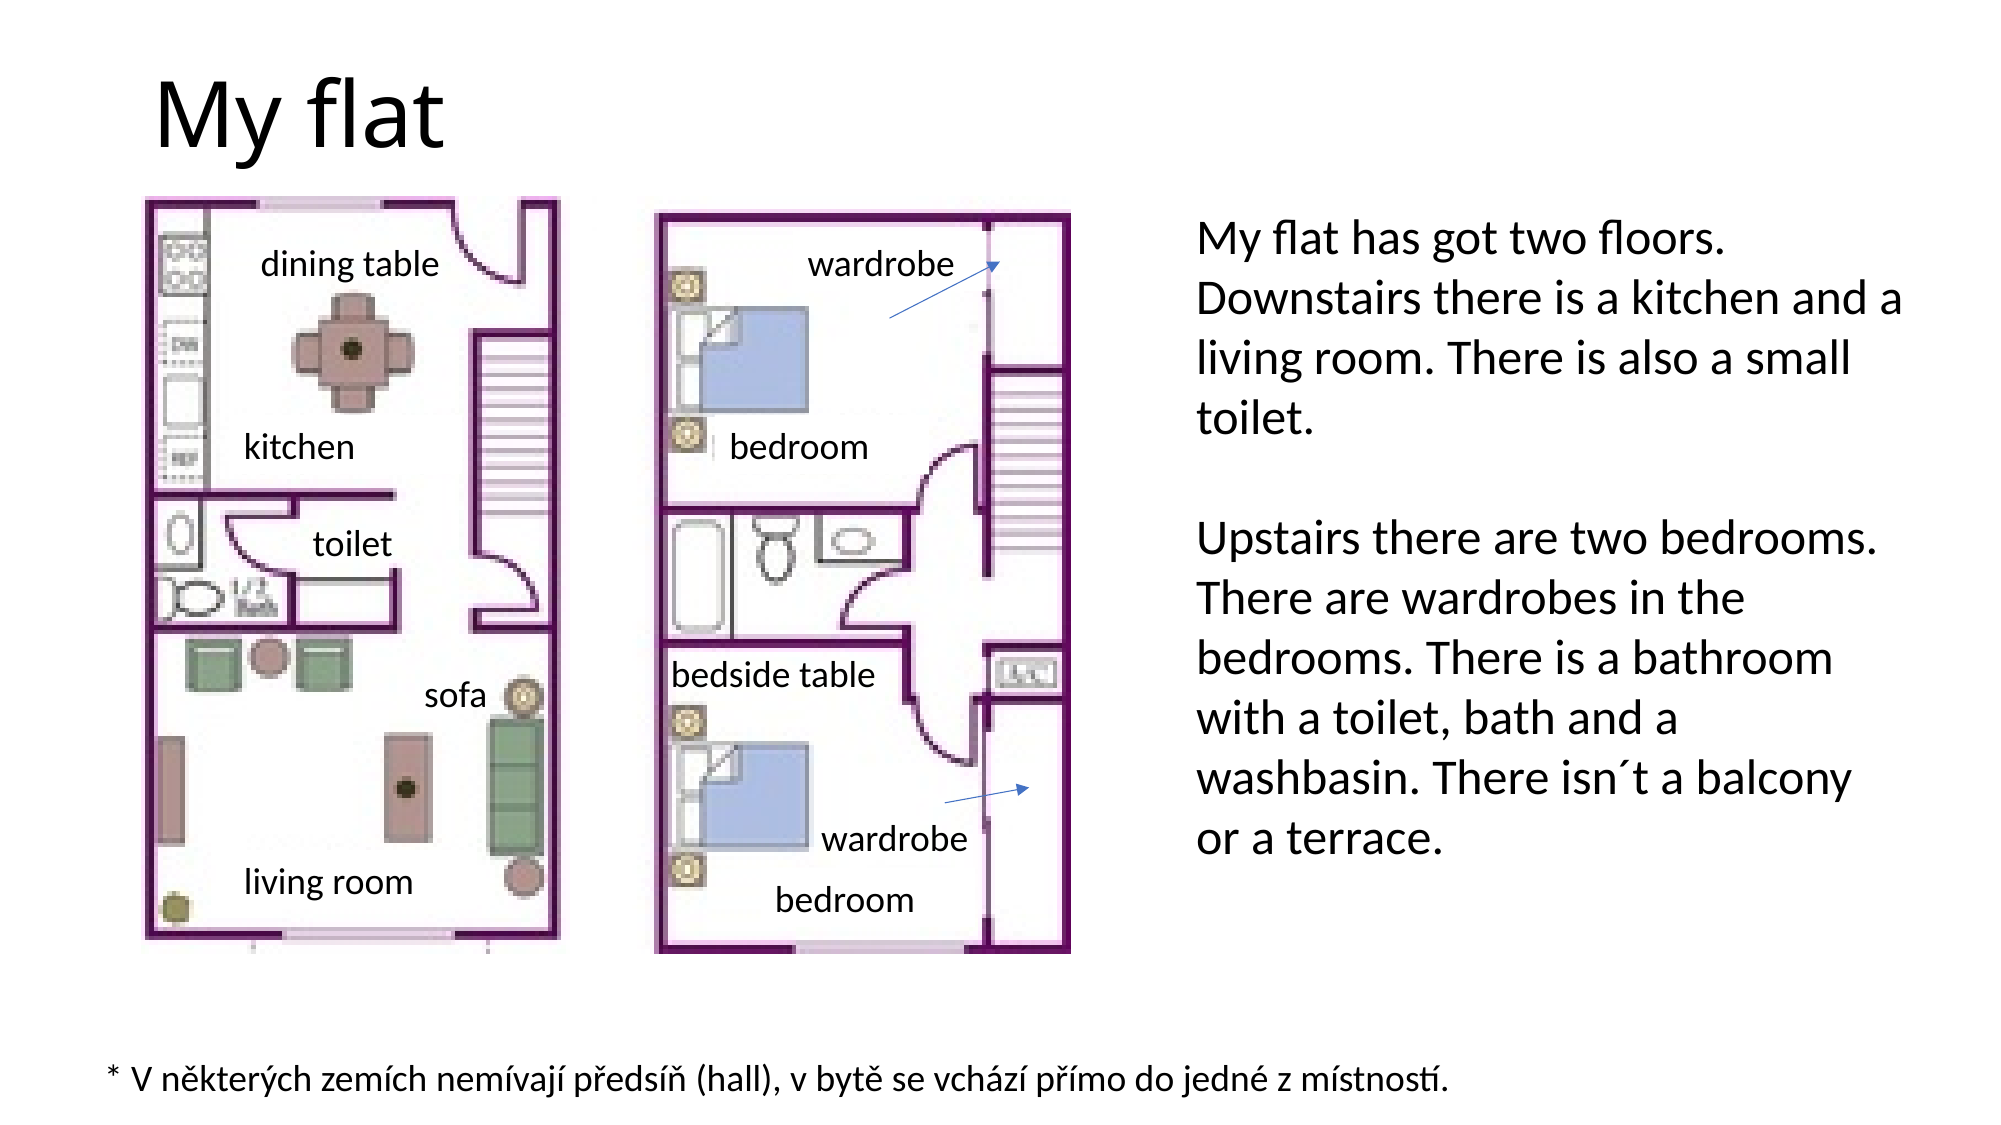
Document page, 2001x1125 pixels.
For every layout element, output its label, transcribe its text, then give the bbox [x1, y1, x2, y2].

text_box * V některých zemích nemívají předsíň (hall), v bytě se vchází přímo do jedné z místností. [89, 1046, 1467, 1125]
text_box My flat has got two floors. Downstairs there is a kitchen and a living room. There is also a small toilet. Upstairs there are two bedrooms. There are wardrobes in the bedrooms. There is a bathroom with a toilet, bath and a washbasin. There isn´t a balcony or a terrace. [1181, 196, 1921, 917]
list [141, 196, 1071, 954]
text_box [889, 261, 1000, 319]
title My flat [137, 59, 1863, 175]
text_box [944, 787, 1030, 803]
